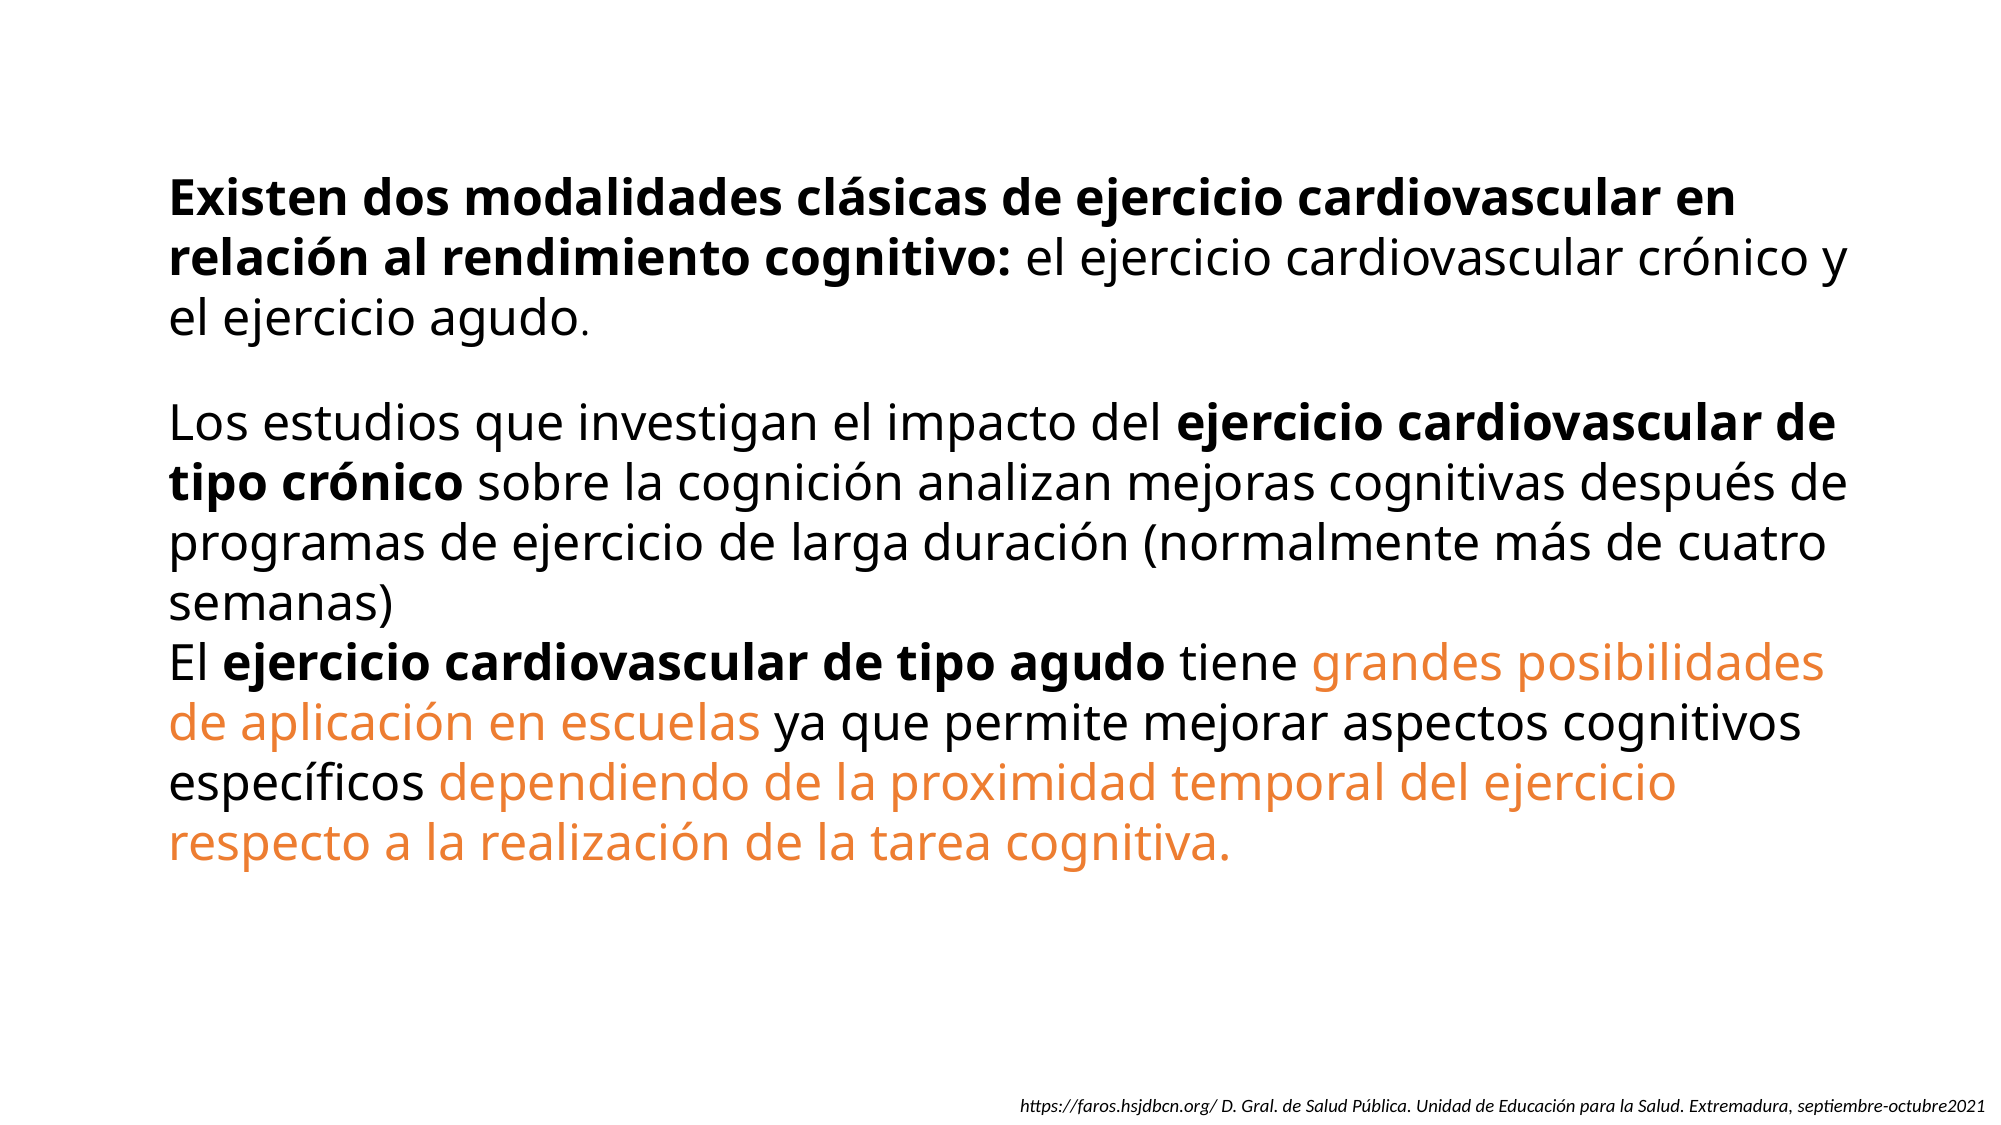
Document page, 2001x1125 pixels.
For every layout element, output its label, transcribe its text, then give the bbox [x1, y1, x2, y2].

text_box Existen dos modalidades clásicas de ejercicio cardiovascular en relación al rendimiento cognitivo: el ejercicio cardiovascular crónico y el ejercicio agudo. Los estudios que investigan el impacto del ejercicio cardiovascular de tipo crónico sobre la cognición analizan mejoras cognitivas después de programas de ejercicio de larga duración (normalmente más de cuatro semanas) El ejercicio cardiovascular de tipo agudo tiene grandes posibilidades de aplicación en escuelas ya que permite mejorar aspectos cognitivos específicos dependiendo de la proximidad temporal del ejercicio respecto a la realización de la tarea cognitiva. [154, 158, 1869, 878]
text_box https://faros.hsjdbcn.org/ D. Gral. de Salud Pública. Unidad de Educación para la Salud. Extremadura, septiembre-octubre2021 [780, 1085, 2000, 1124]
